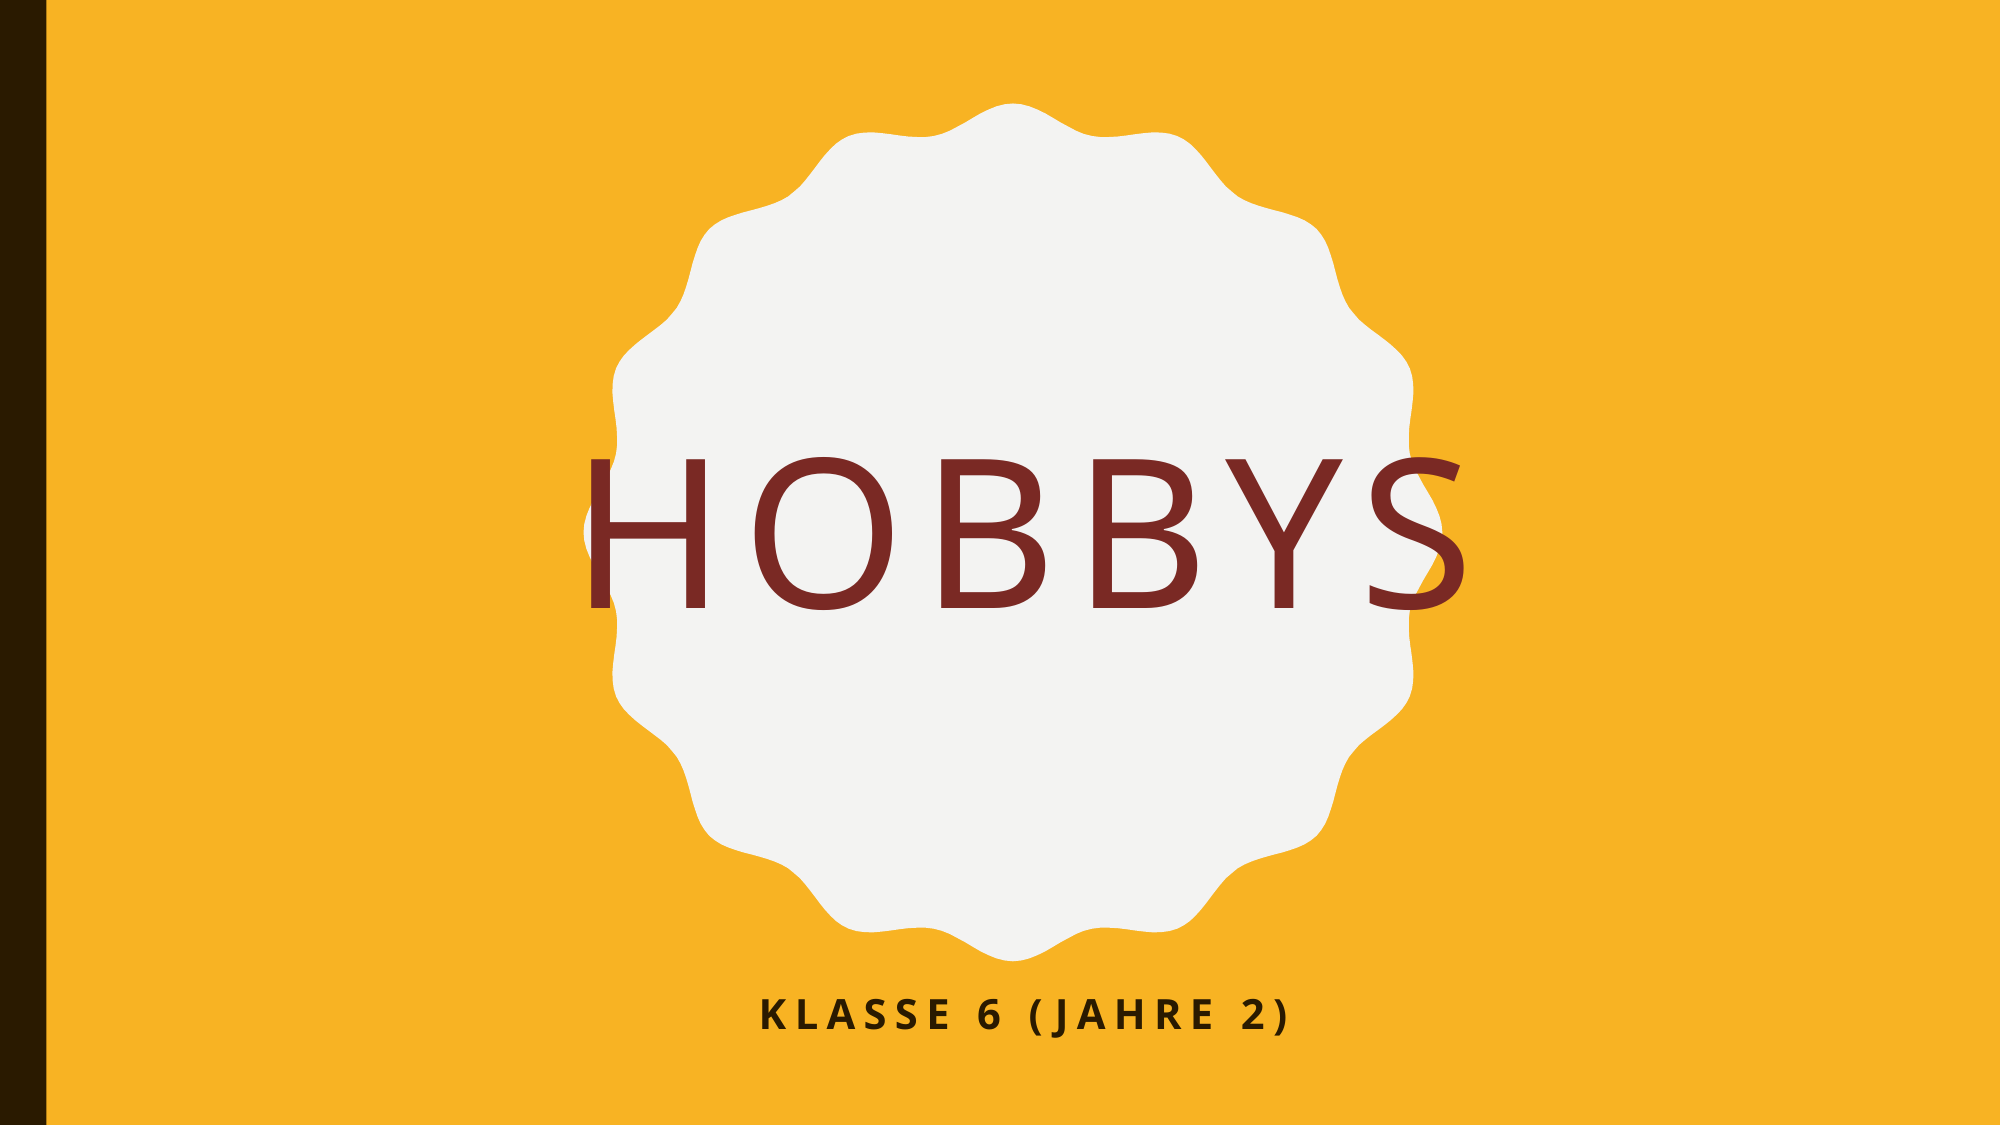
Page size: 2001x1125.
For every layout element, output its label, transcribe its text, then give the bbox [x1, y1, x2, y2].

title Hobbys [176, 180, 1870, 902]
subtitle Klasse 6 (Jahre 2) [363, 980, 1684, 1103]
